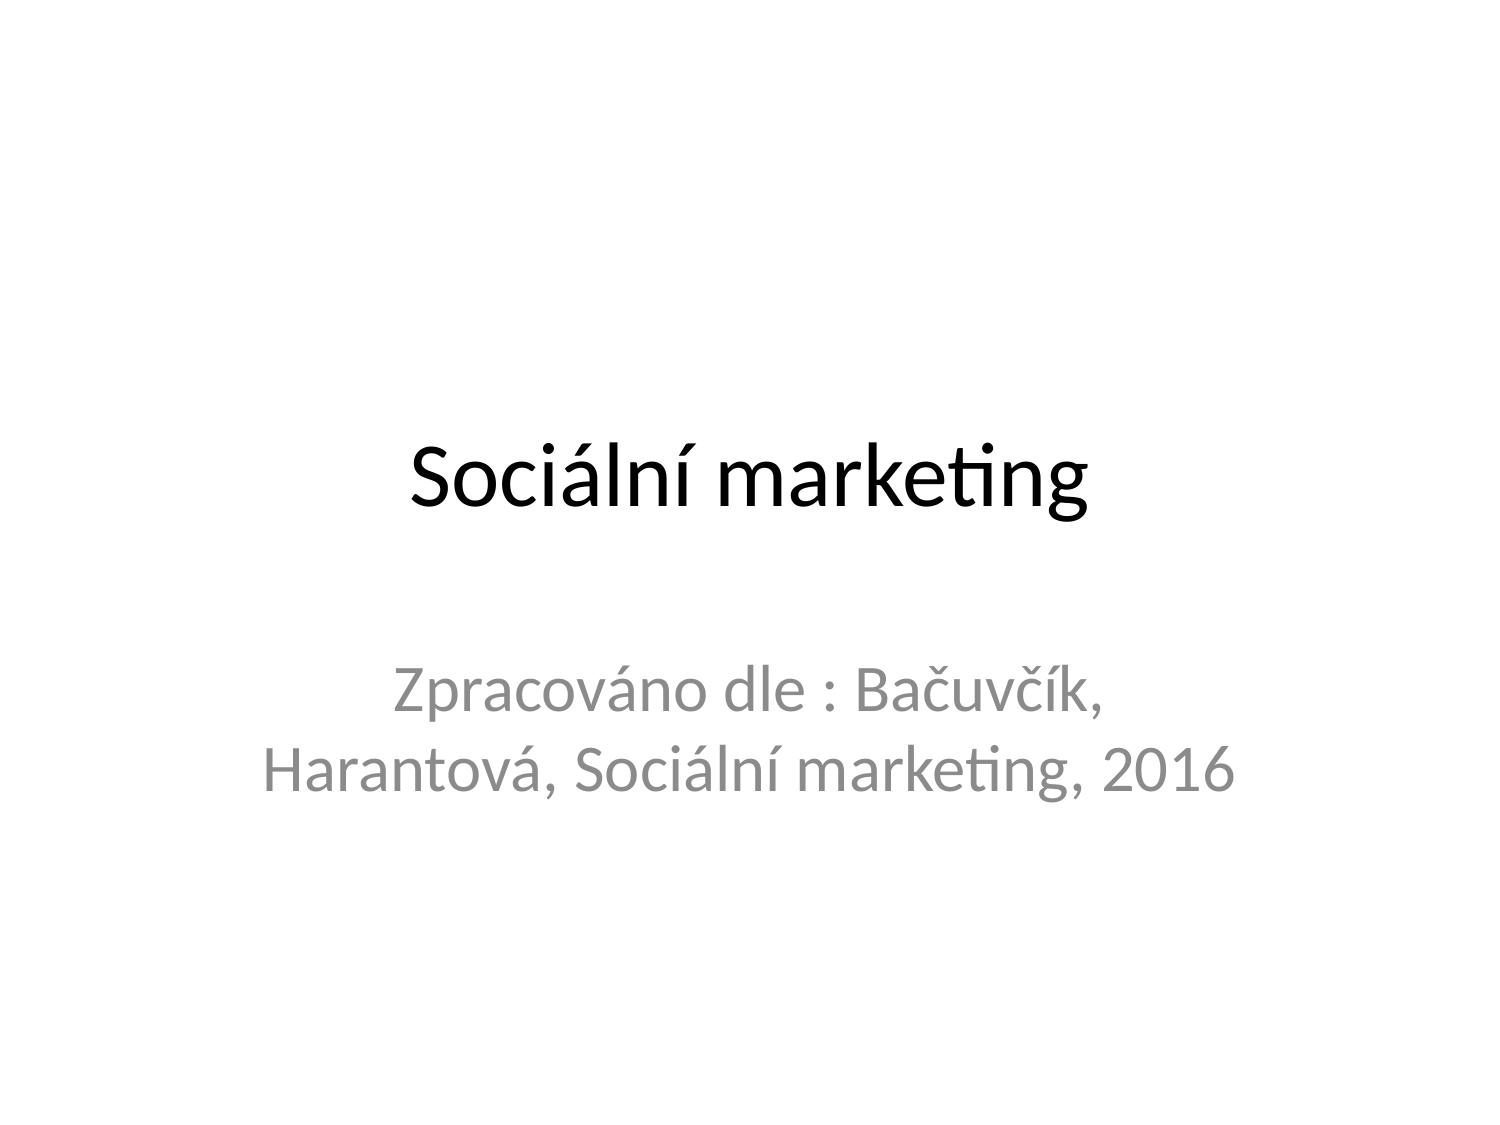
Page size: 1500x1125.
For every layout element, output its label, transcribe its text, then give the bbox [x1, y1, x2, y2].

subtitle Zpracováno dle : Bačuvčík, Harantová, Sociální marketing, 2016 [225, 637, 1275, 925]
title Sociální marketing [112, 349, 1388, 591]
